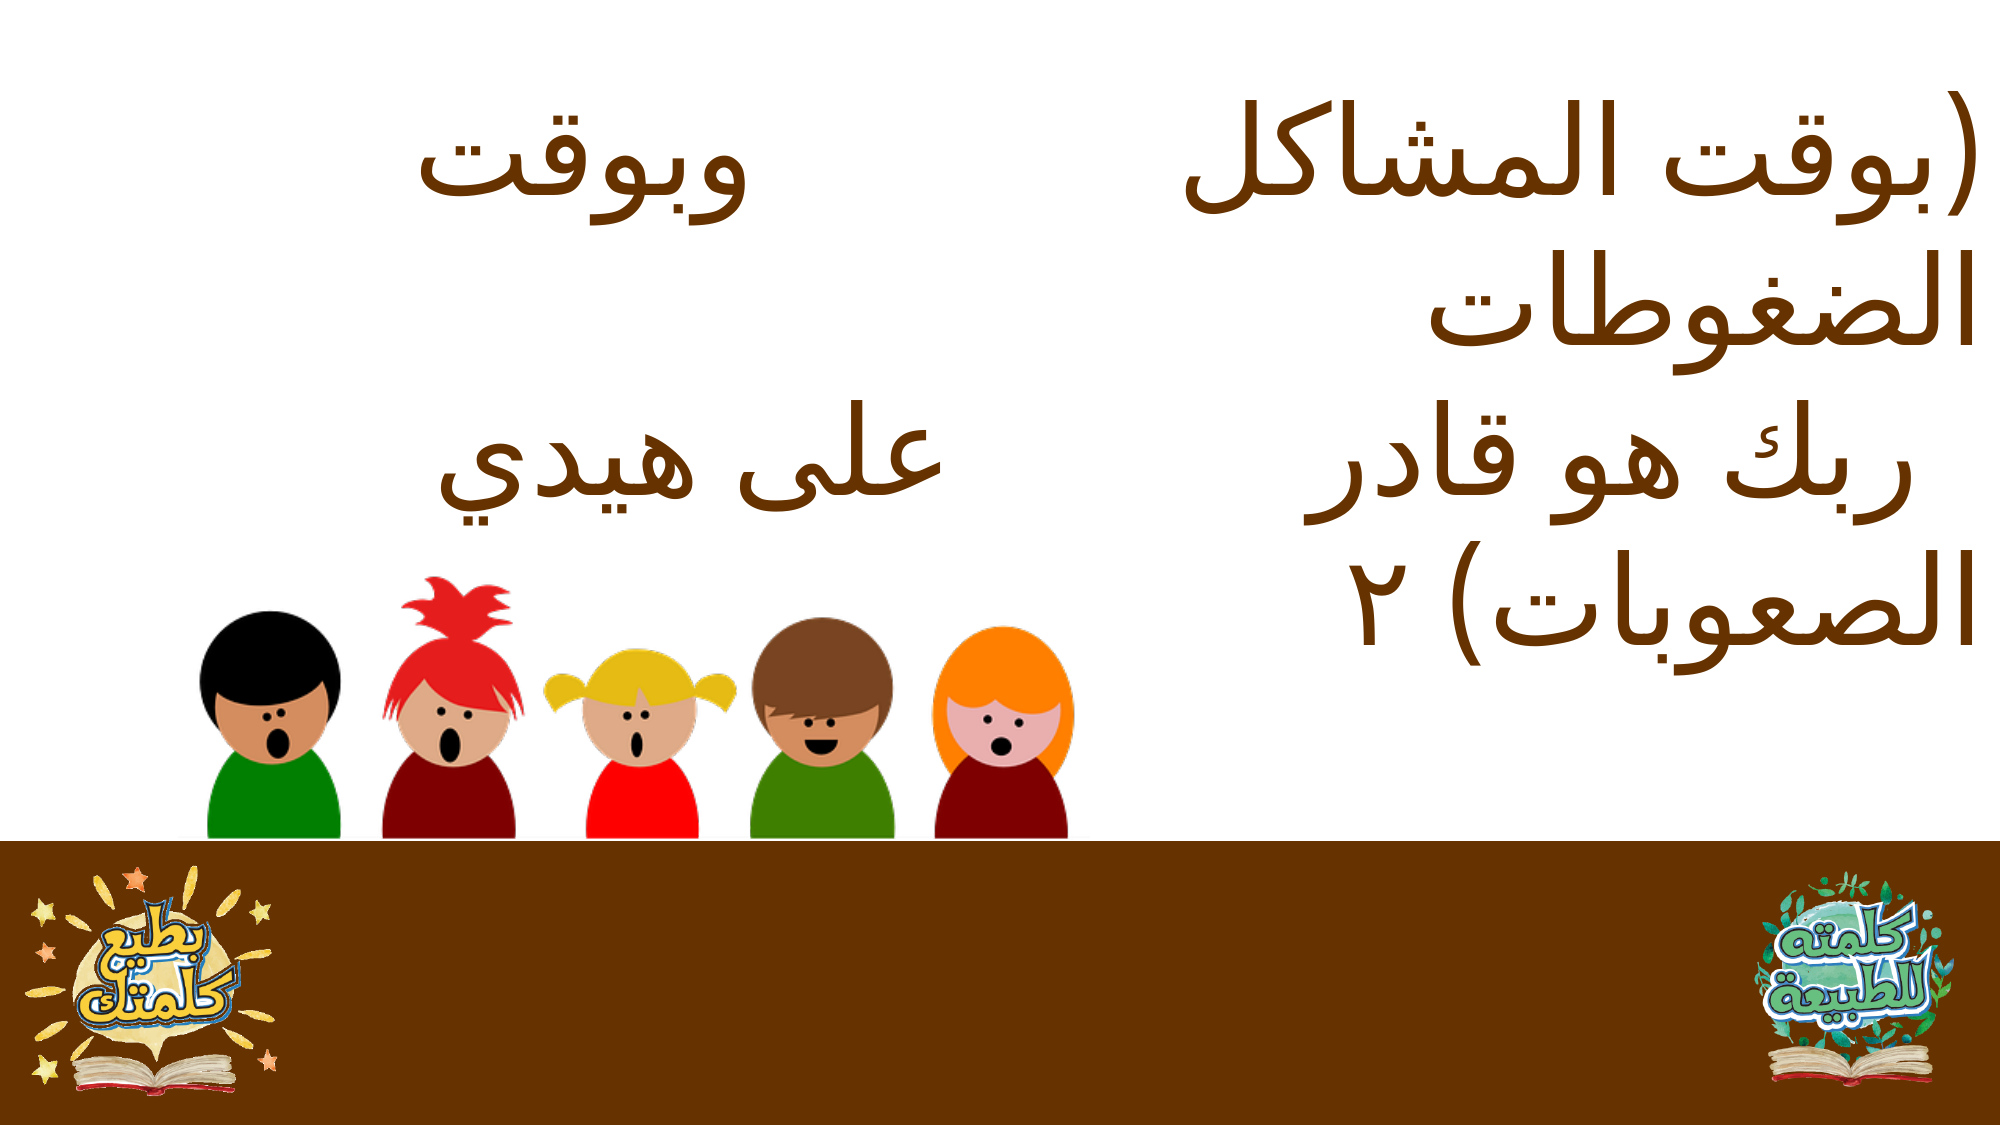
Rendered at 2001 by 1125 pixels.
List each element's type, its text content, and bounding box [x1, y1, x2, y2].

picture [1734, 859, 1975, 1100]
picture [178, 505, 1090, 842]
text_box [0, 840, 2000, 1125]
picture [12, 863, 288, 1104]
text_box (بوقت المشاكل وبوقت الضغوطات ربك هو قادر على هيدي الصعوبات) ۲ [0, 62, 2000, 678]
